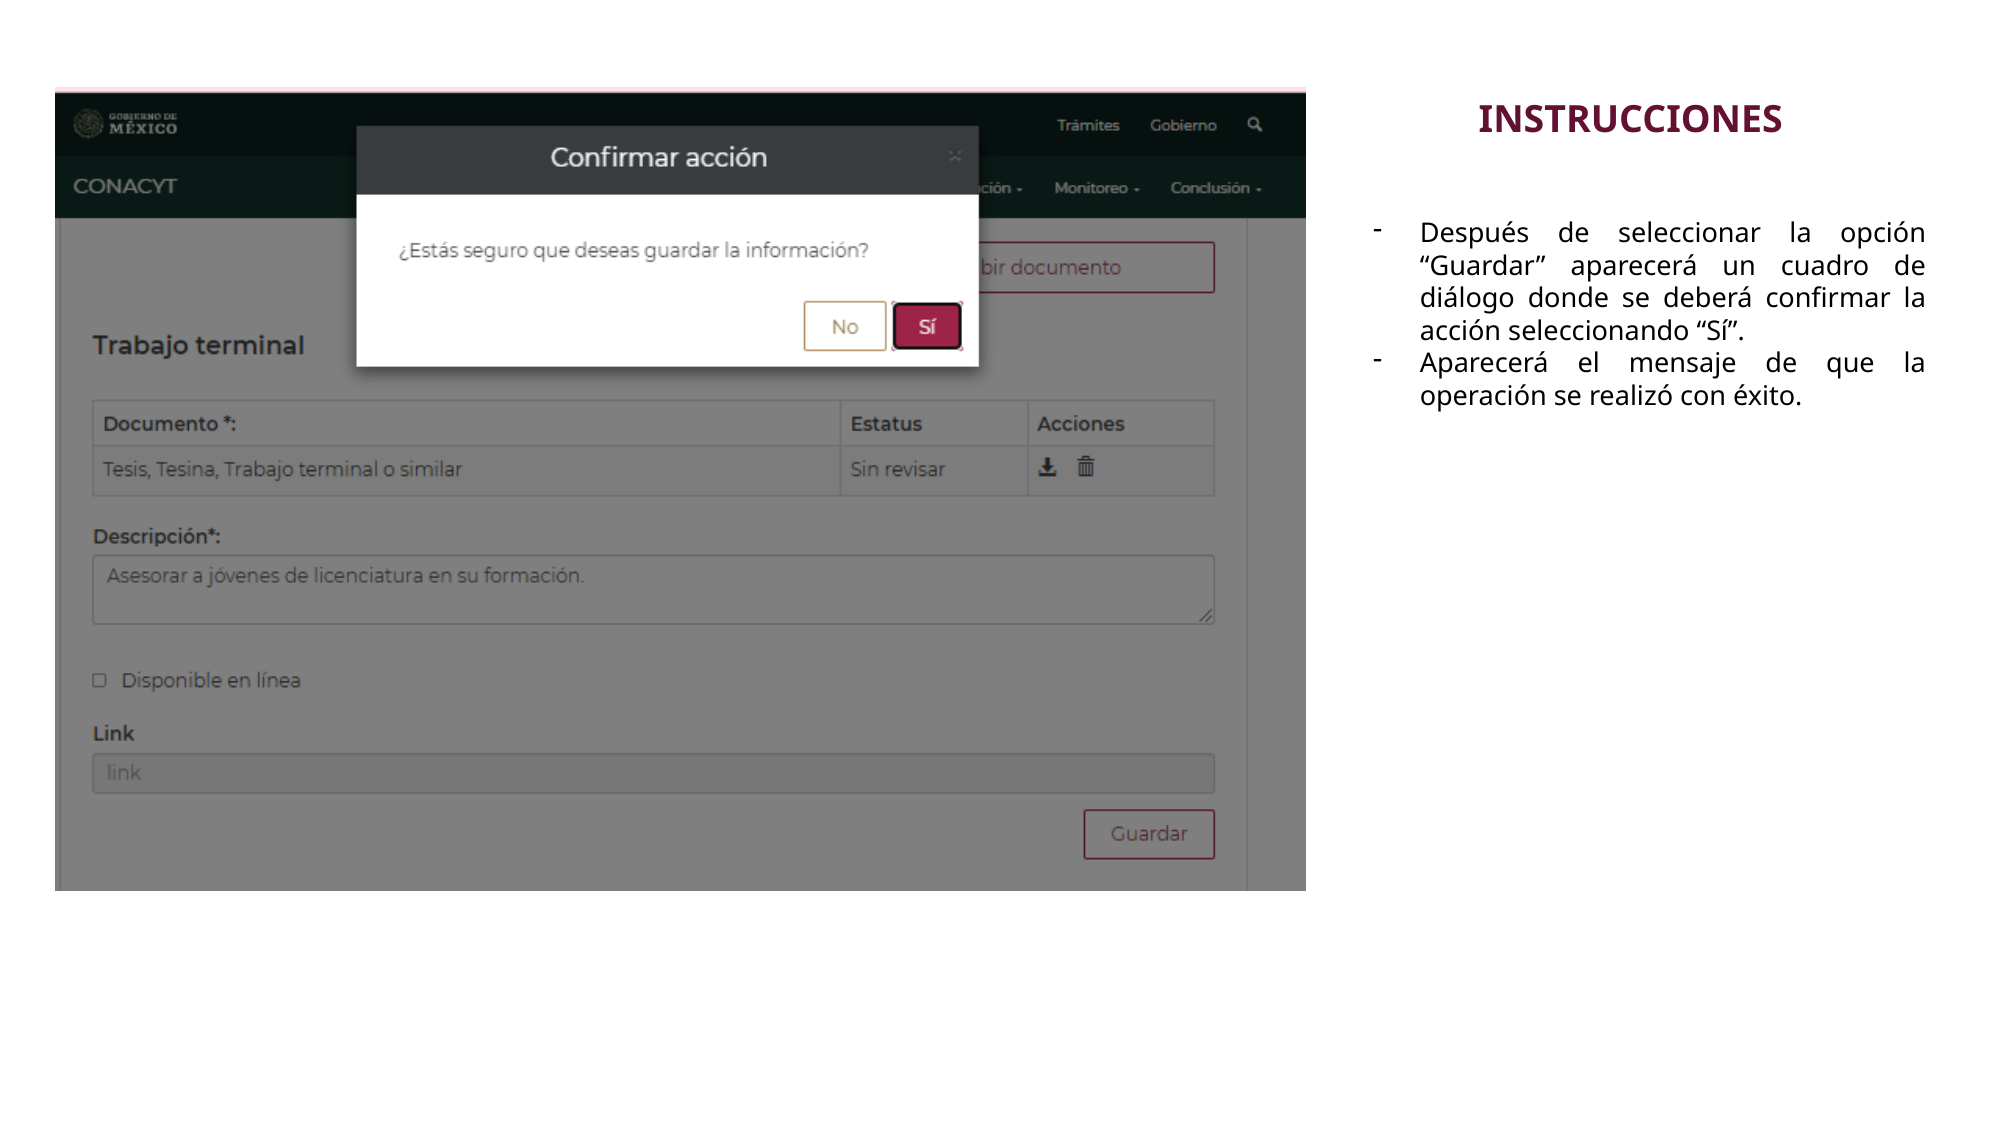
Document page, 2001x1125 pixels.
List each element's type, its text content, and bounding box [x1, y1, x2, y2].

text_box INSTRUCCIONES [1463, 87, 1835, 148]
text_box Después de seleccionar la opción “Guardar” aparecerá un cuadro de diálogo donde se deberá confirmar la acción seleccionando “Sí”. Aparecerá el mensaje de que la operación se realizó con éxito. [1358, 208, 1941, 418]
picture [55, 87, 1306, 891]
